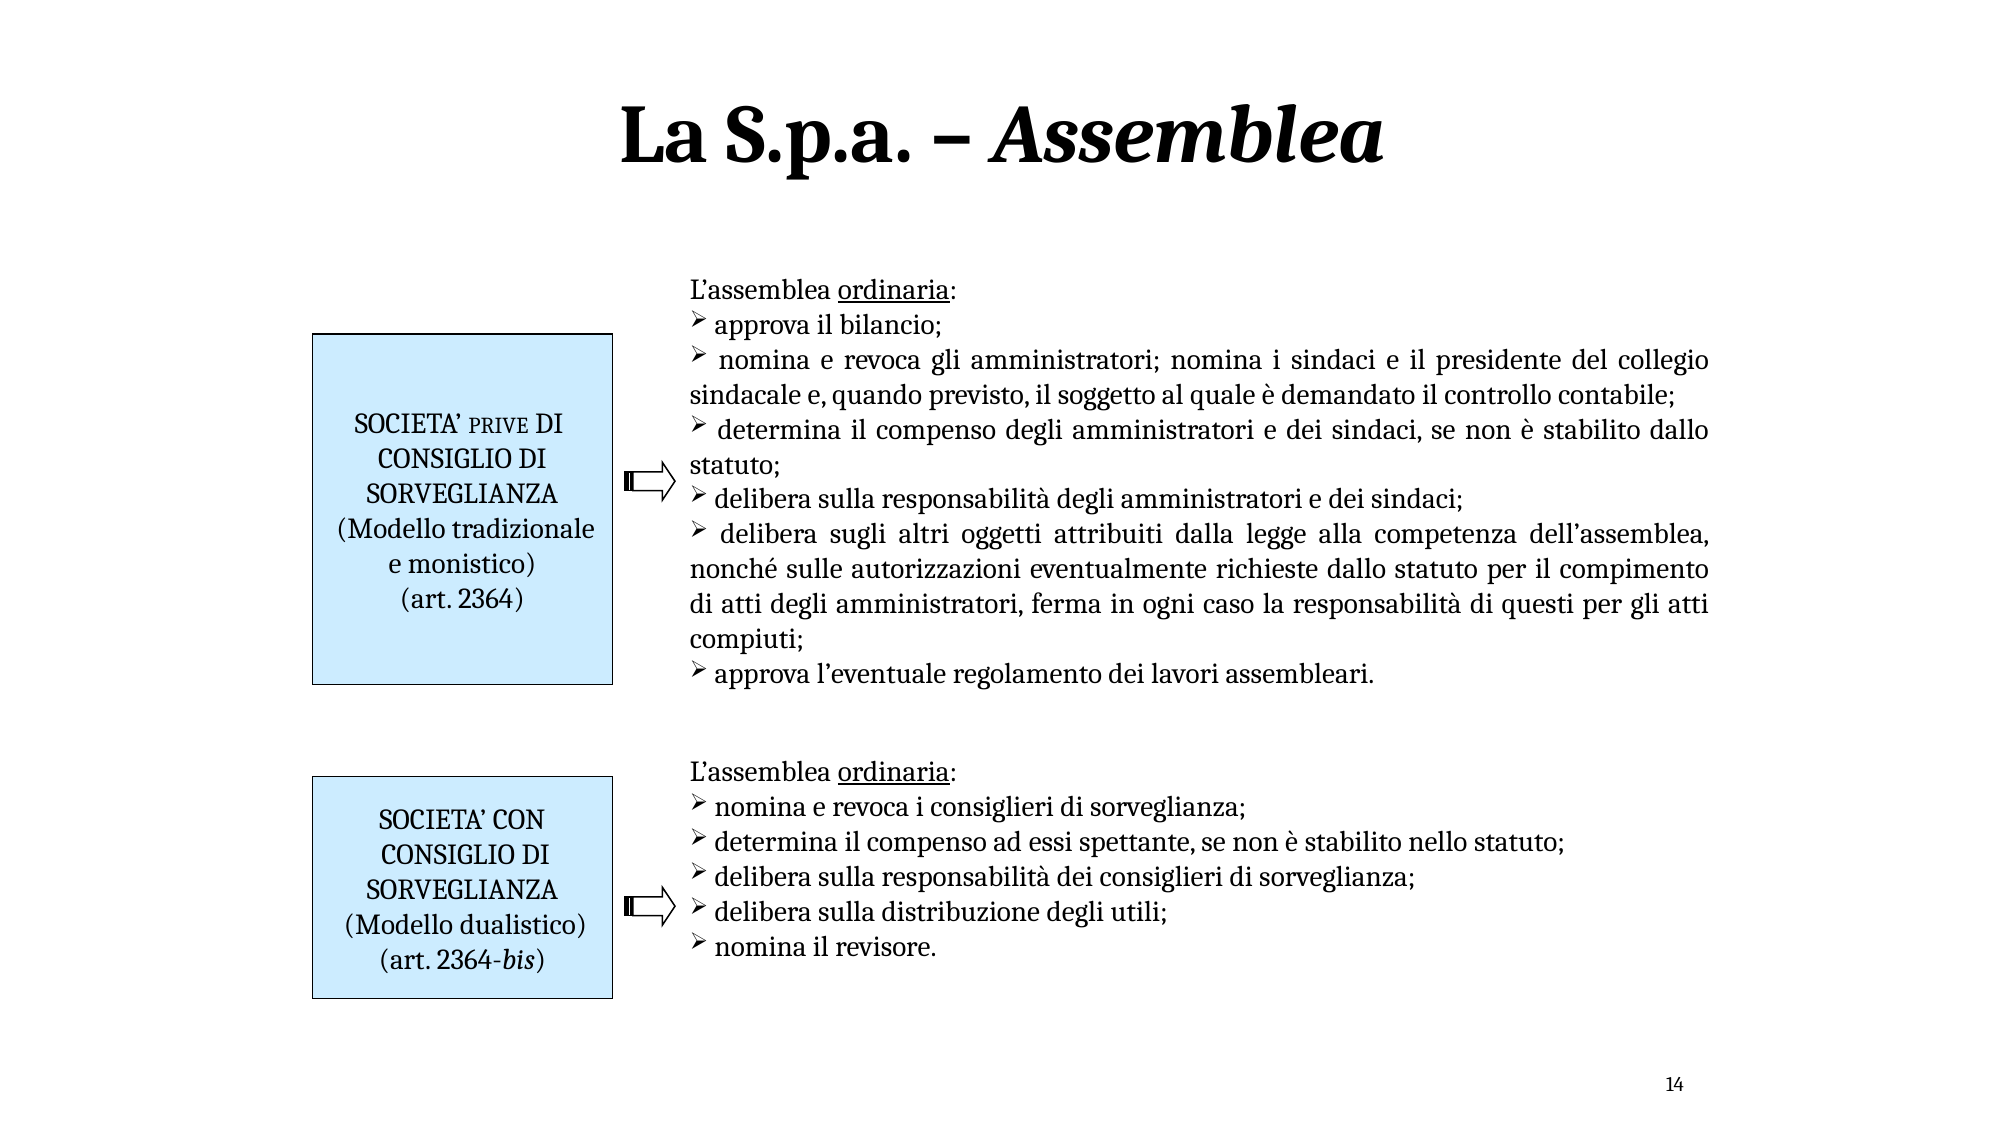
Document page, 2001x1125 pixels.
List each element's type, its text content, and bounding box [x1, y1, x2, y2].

text_box L’assemblea ordinaria: approva il bilancio; nomina e revoca gli amministratori; nomina i sindaci e il presidente del collegio sindacale e, quando previsto, il soggetto al quale è demandato il controllo contabile; determina il compenso degli amministratori e dei sindaci, se non è stabilito dallo statuto; delibera sulla responsabilità degli amministratori e dei sindaci; delibera sugli altri oggetti attribuiti dalla legge alla competenza dell’assemblea, nonché sulle autorizzazioni eventualmente richieste dallo statuto per il compimento di atti degli amministratori, ferma in ogni caso la responsabilità di questi per gli atti compiuti; approva l’eventuale regolamento dei lavori assembleari. [674, 262, 1725, 698]
text_box [628, 887, 676, 925]
text_box SOCIETA’ CON CONSIGLIO DI SORVEGLIANZA (Modello dualistico)‏ (art. 2364-bis)‏ [312, 776, 613, 999]
text_box 14 [1637, 1062, 1713, 1103]
text_box [628, 462, 676, 501]
text_box L’assemblea ordinaria: nomina e revoca i consiglieri di sorveglianza; determina il compenso ad essi spettante, se non è stabilito nello statuto; delibera sulla responsabilità dei consiglieri di sorveglianza; delibera sulla distribuzione degli utili; nomina il revisore. [674, 744, 1725, 970]
text_box SOCIETA’ PRIVE DI CONSIGLIO DI SORVEGLIANZA (Modello tradizionale e monistico)‏ (art. 2364)‏ [312, 334, 613, 685]
text_box La S.p.a. – Assemblea [604, 71, 1401, 188]
